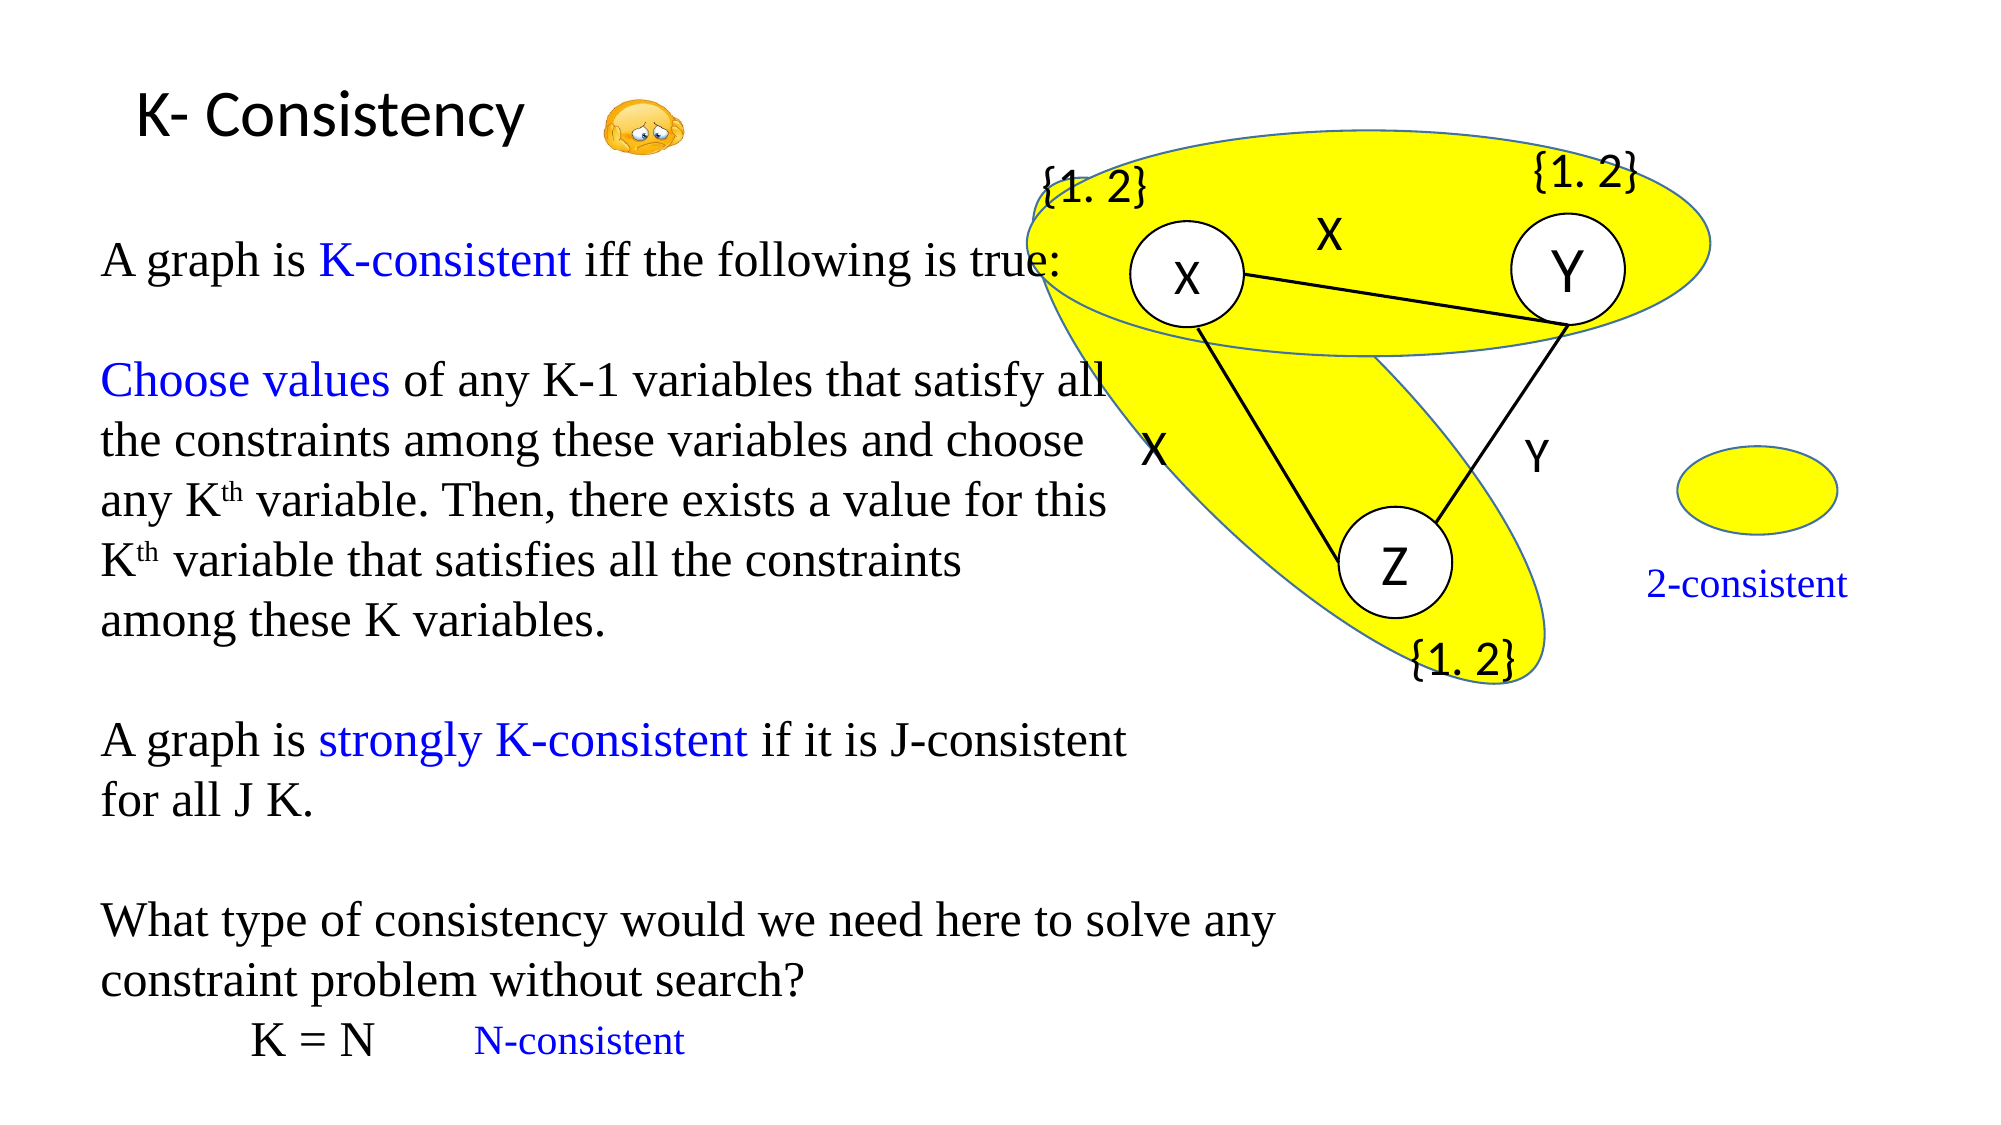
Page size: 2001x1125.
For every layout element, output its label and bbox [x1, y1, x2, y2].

picture [603, 97, 686, 157]
text_box [1025, 129, 1712, 693]
text_box [1031, 254, 1041, 262]
text_box [459, 1005, 711, 1070]
text_box [121, 62, 775, 157]
text_box [1631, 548, 1884, 613]
text_box [1676, 445, 1839, 536]
